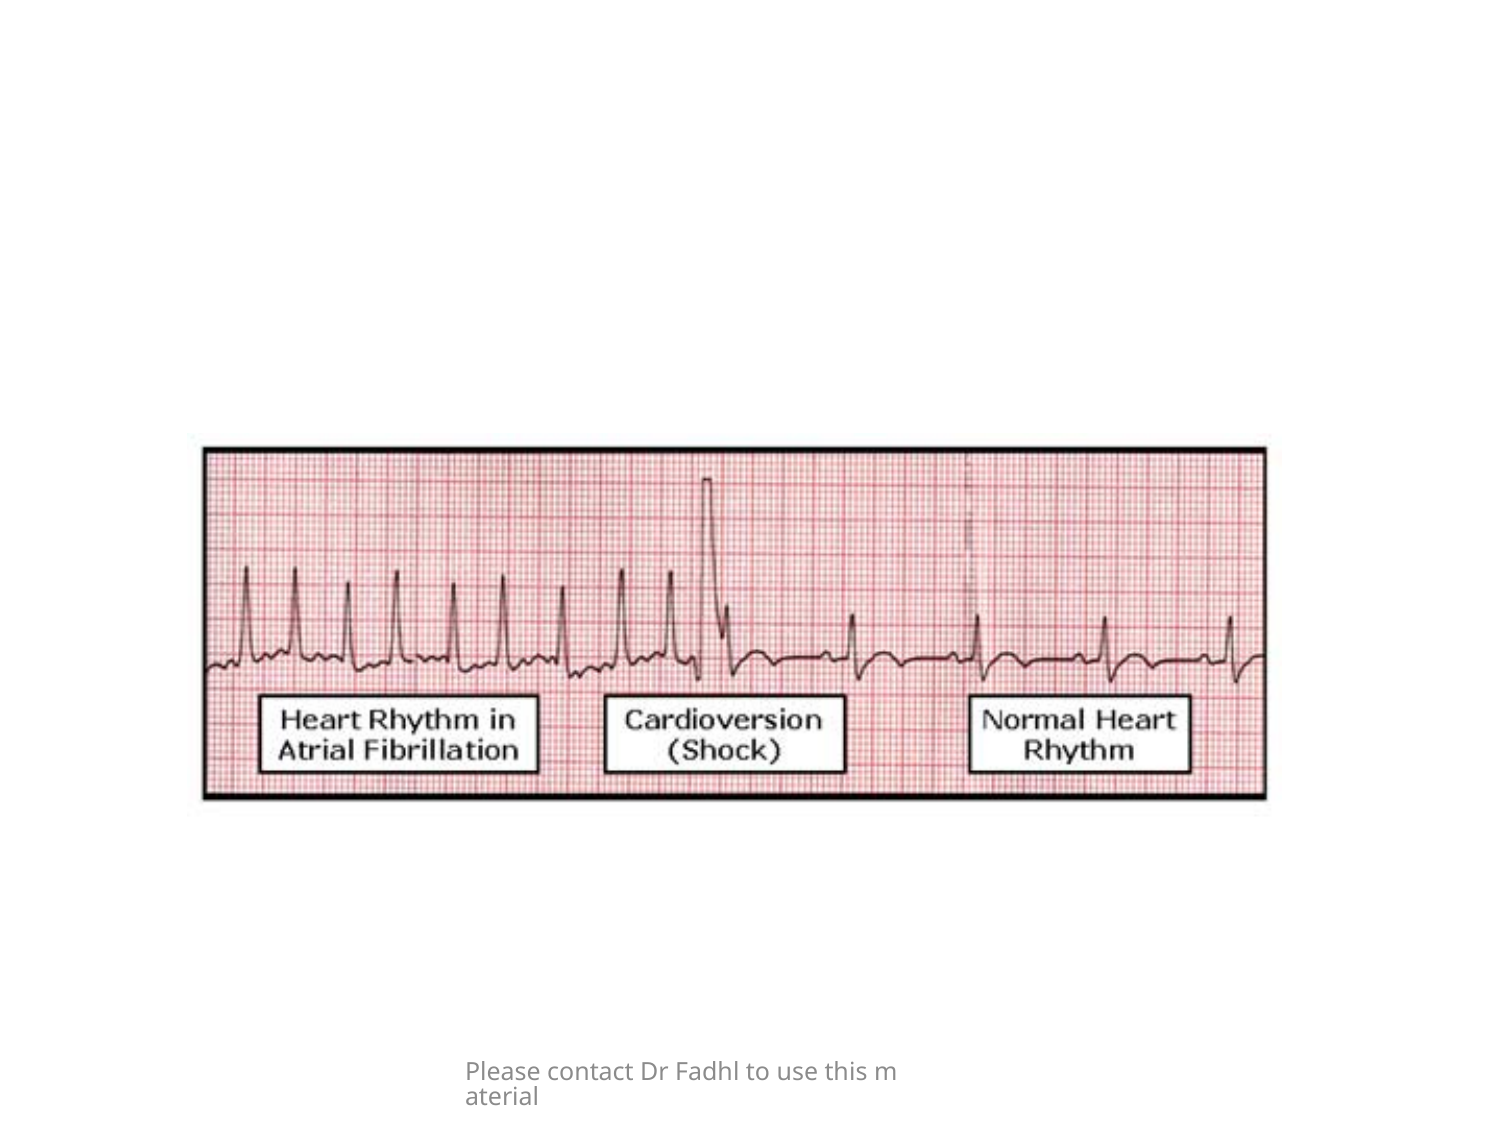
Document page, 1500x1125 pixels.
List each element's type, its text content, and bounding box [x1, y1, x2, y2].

picture [187, 433, 1282, 820]
footer Please contact Dr Fadhl to use this material [512, 1042, 988, 1103]
